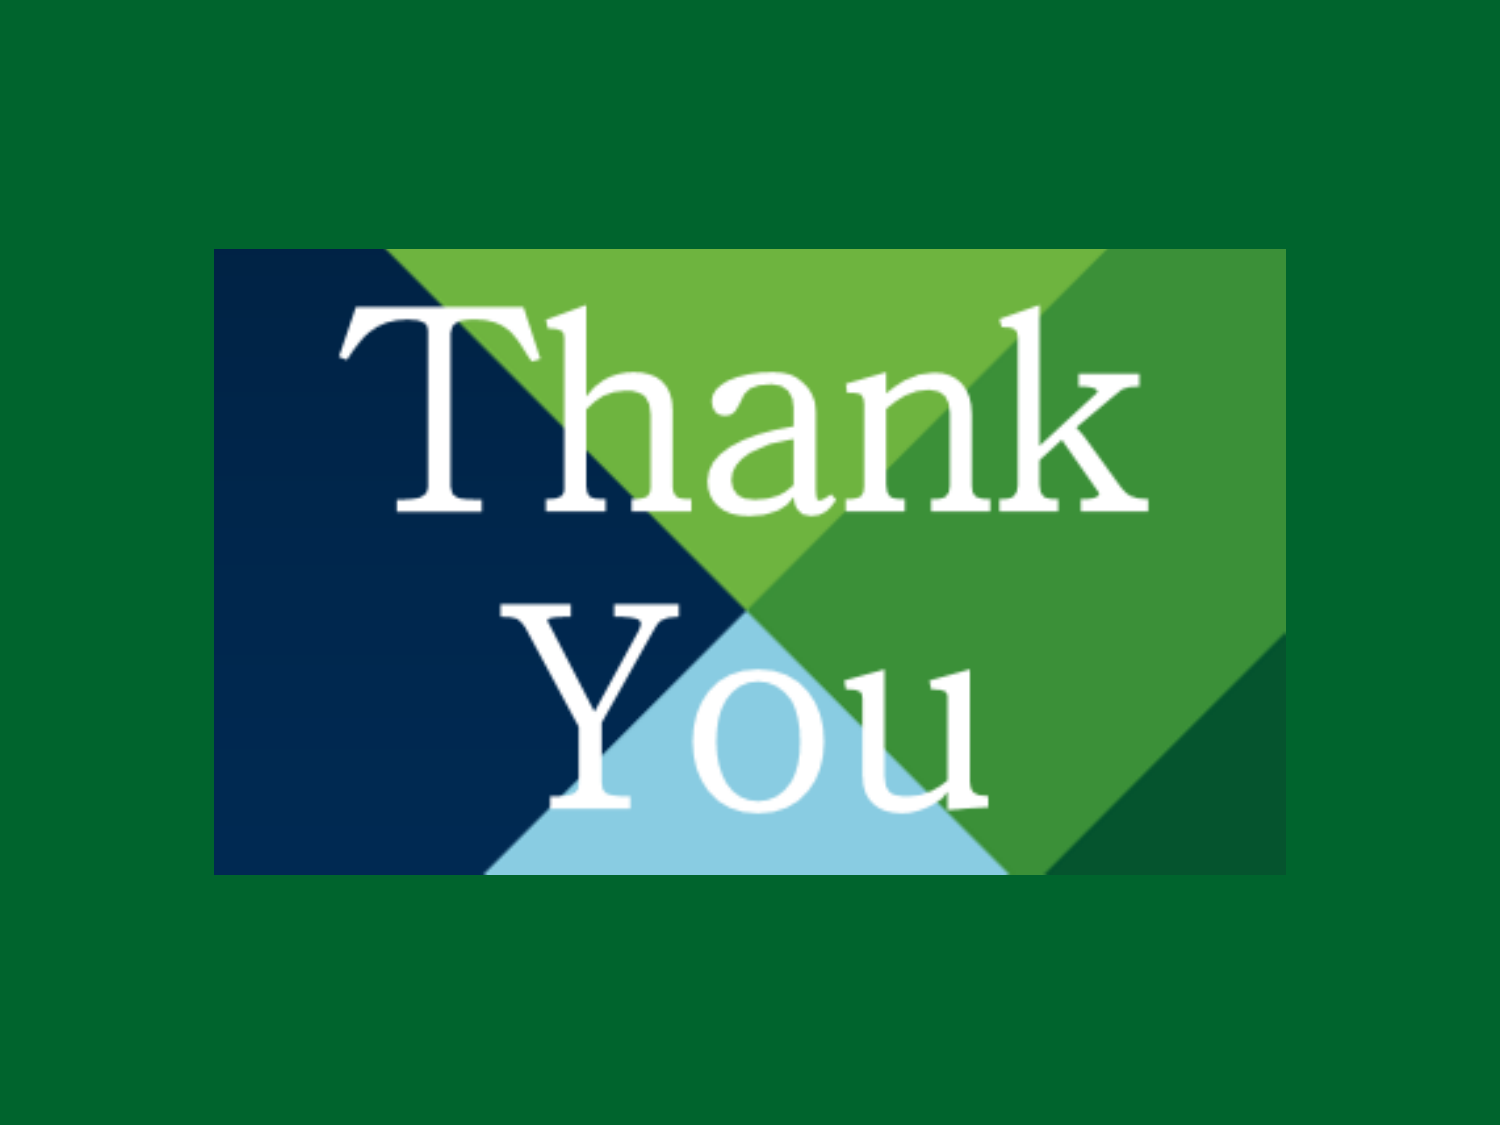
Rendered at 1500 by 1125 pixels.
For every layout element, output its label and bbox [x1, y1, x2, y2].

picture [214, 249, 1286, 876]
